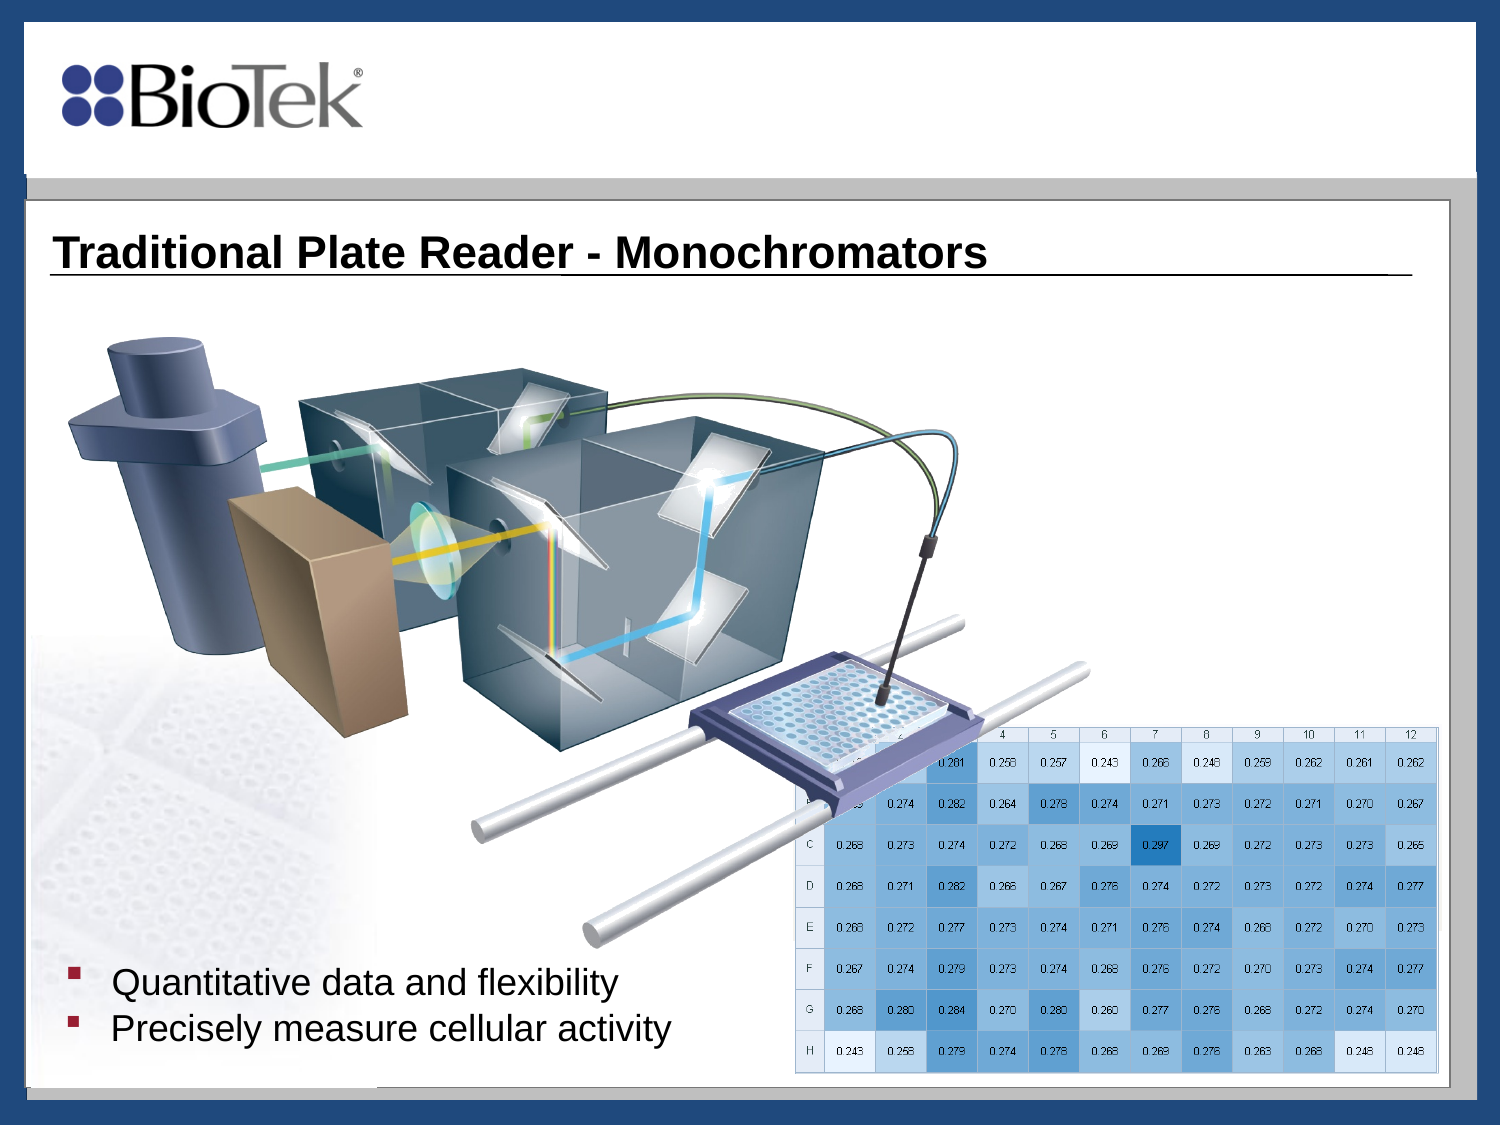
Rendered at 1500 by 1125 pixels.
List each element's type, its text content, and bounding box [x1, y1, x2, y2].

text_box Traditional Plate Reader - Monochromators [37, 212, 1425, 288]
text_box Quantitative data and flexibility Precisely measure cellular activity [50, 946, 775, 1057]
picture [31, 337, 1442, 1088]
picture [62, 62, 363, 128]
